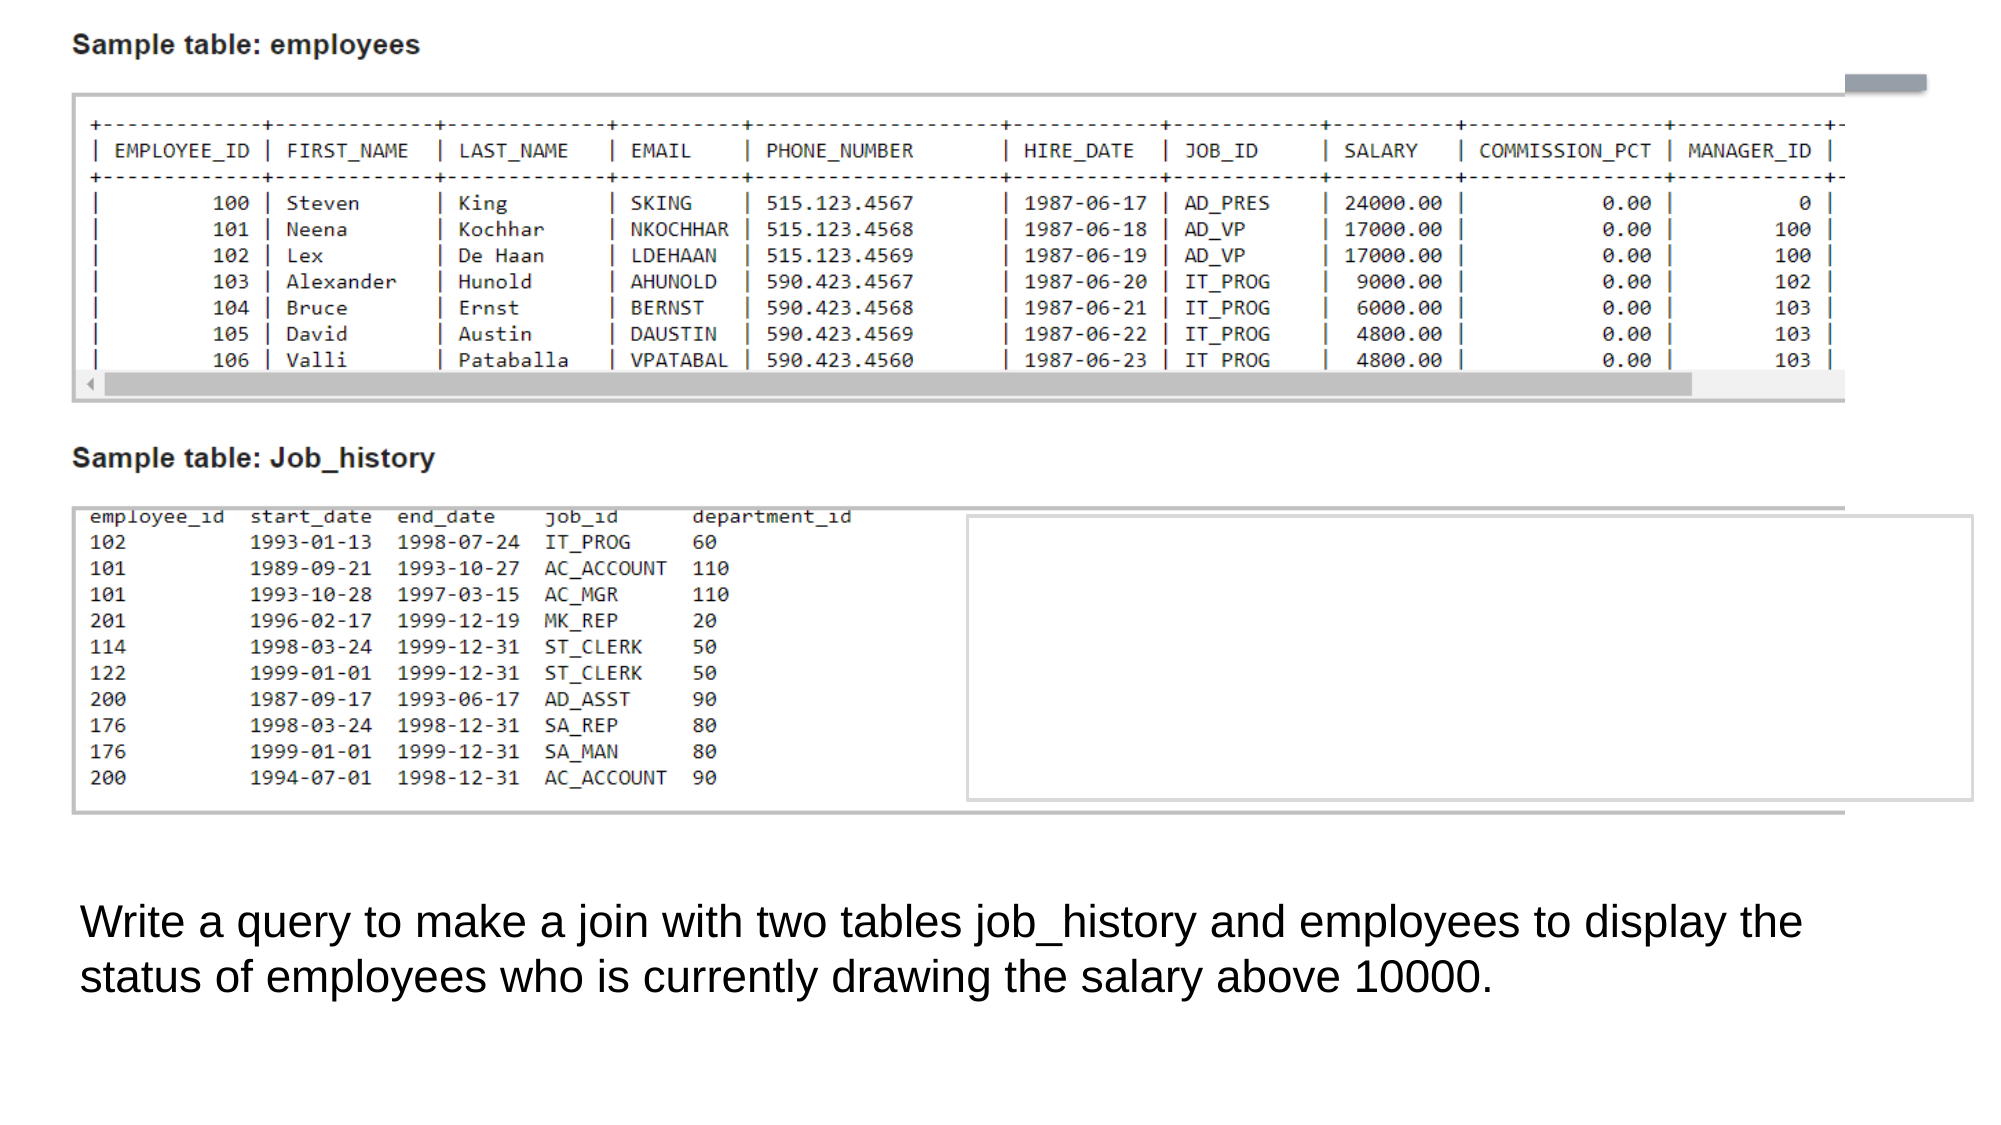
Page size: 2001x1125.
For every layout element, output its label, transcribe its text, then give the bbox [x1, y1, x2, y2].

text_box Write a query to make a join with two tables job_history and employees to display the status of employees who is currently drawing the salary above 10000. [64, 884, 1940, 1009]
text_box [1853, 514, 1974, 802]
picture [64, 24, 1936, 827]
